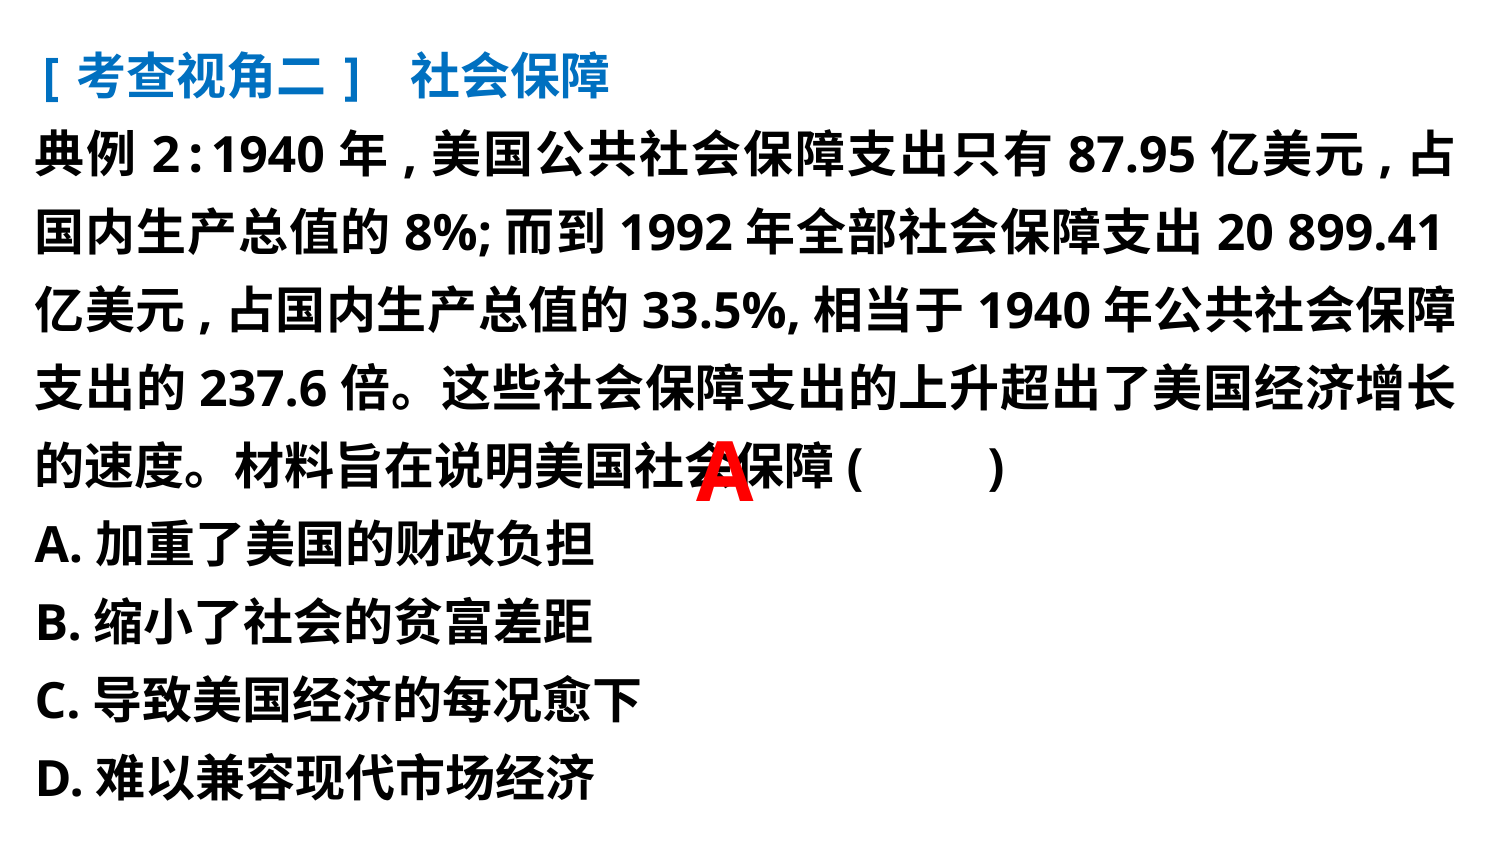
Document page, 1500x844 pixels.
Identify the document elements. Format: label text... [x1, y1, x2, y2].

text_box A [682, 381, 847, 526]
text_box [考查视角二] 社会保障 典例2:1940年,美国公共社会保障支出只有87.95亿美元,占国内生产总值的8%;而到1992年全部社会保障支出20 899.41亿美元,占国内生产总值的33.5%,相当于1940年公共社会保障支出的237.6倍。这些社会保障支出的上升超出了美国经济增长的速度。材料旨在说明美国社会保障( ) A.加重了美国的财政负担 B.缩小了社会的贫富差距 C.导致美国经济的每况愈下 D.难以兼容现代市场经济 [23, 21, 1468, 812]
